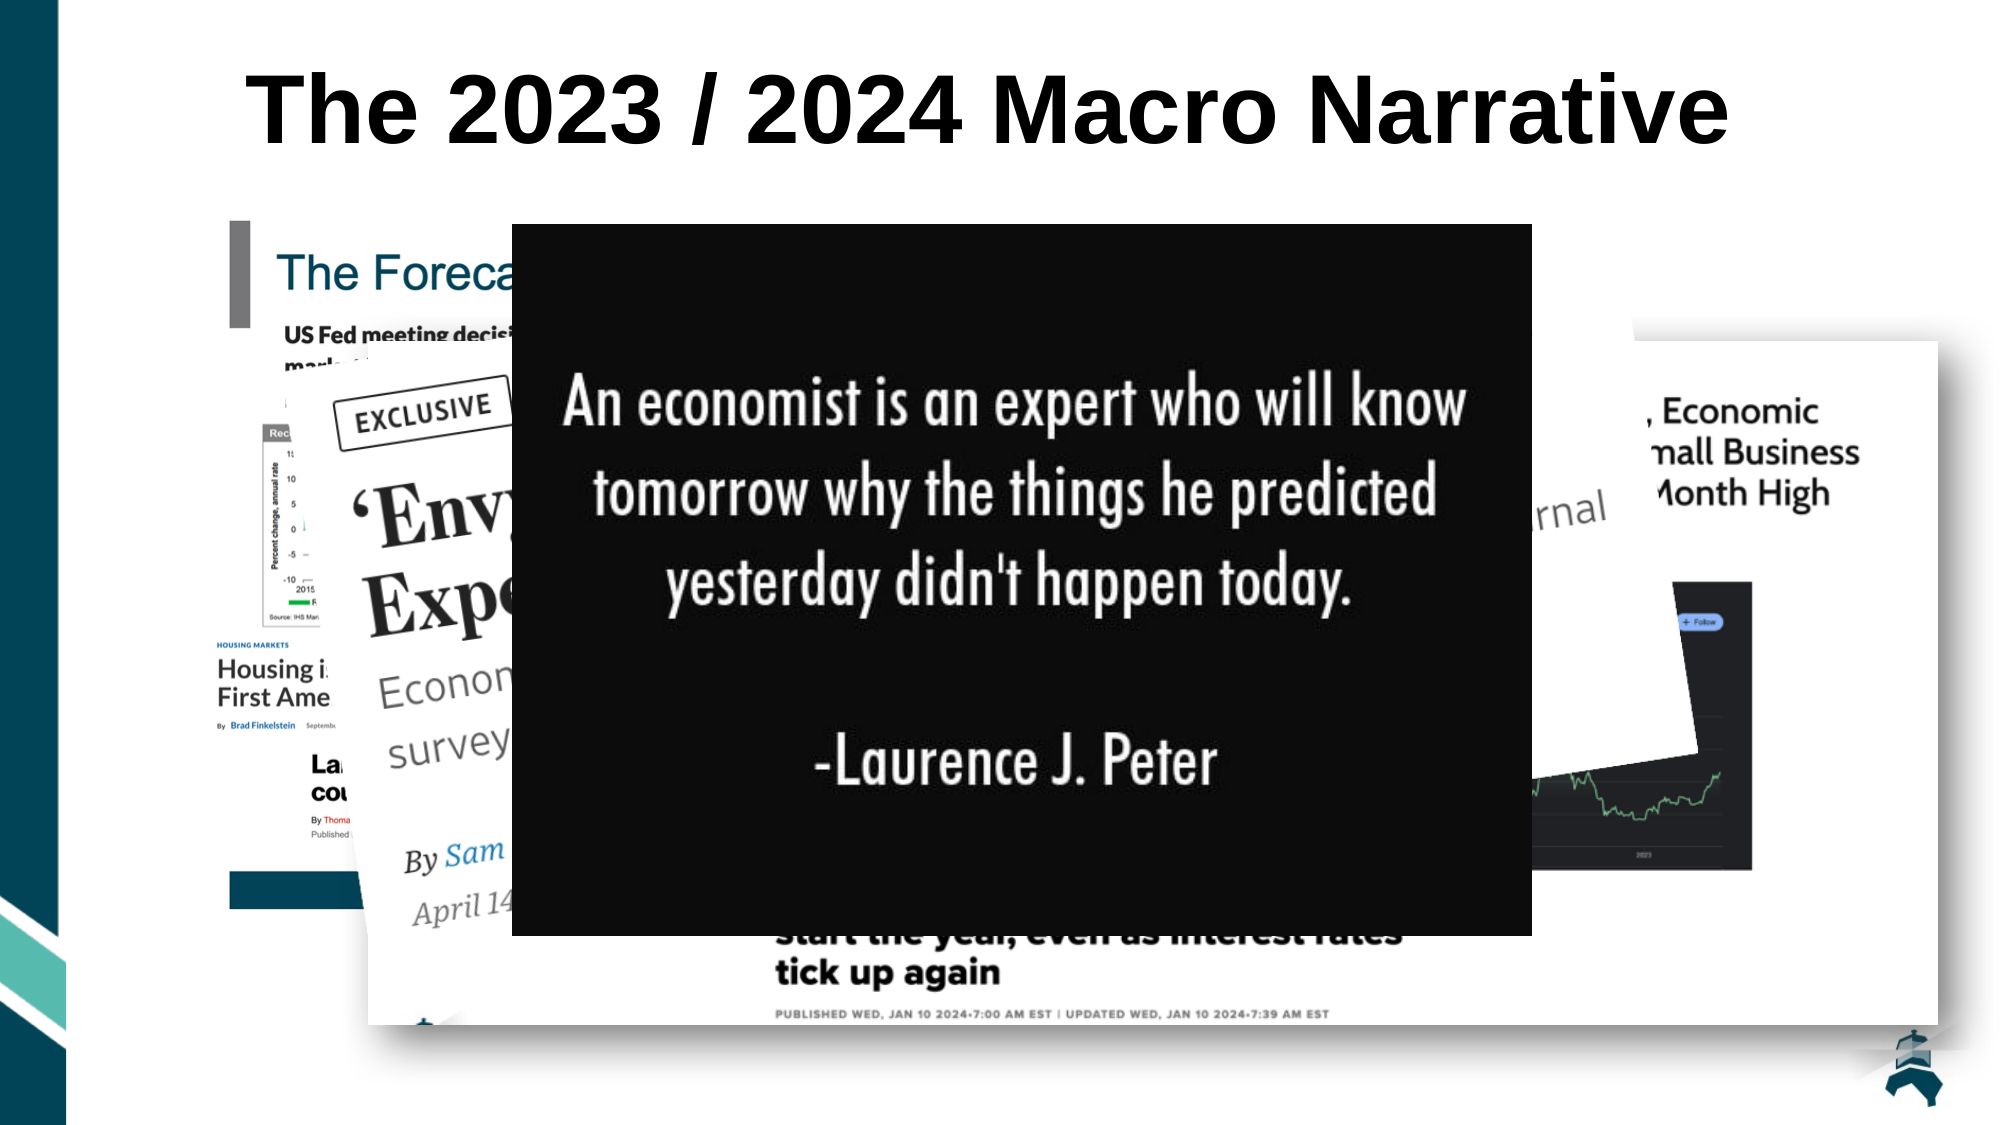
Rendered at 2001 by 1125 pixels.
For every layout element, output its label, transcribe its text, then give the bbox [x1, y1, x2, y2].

picture [208, 168, 1938, 1025]
title The 2023 / 2024 Macro Narrative [116, 51, 1863, 173]
picture [1832, 1005, 1987, 1107]
